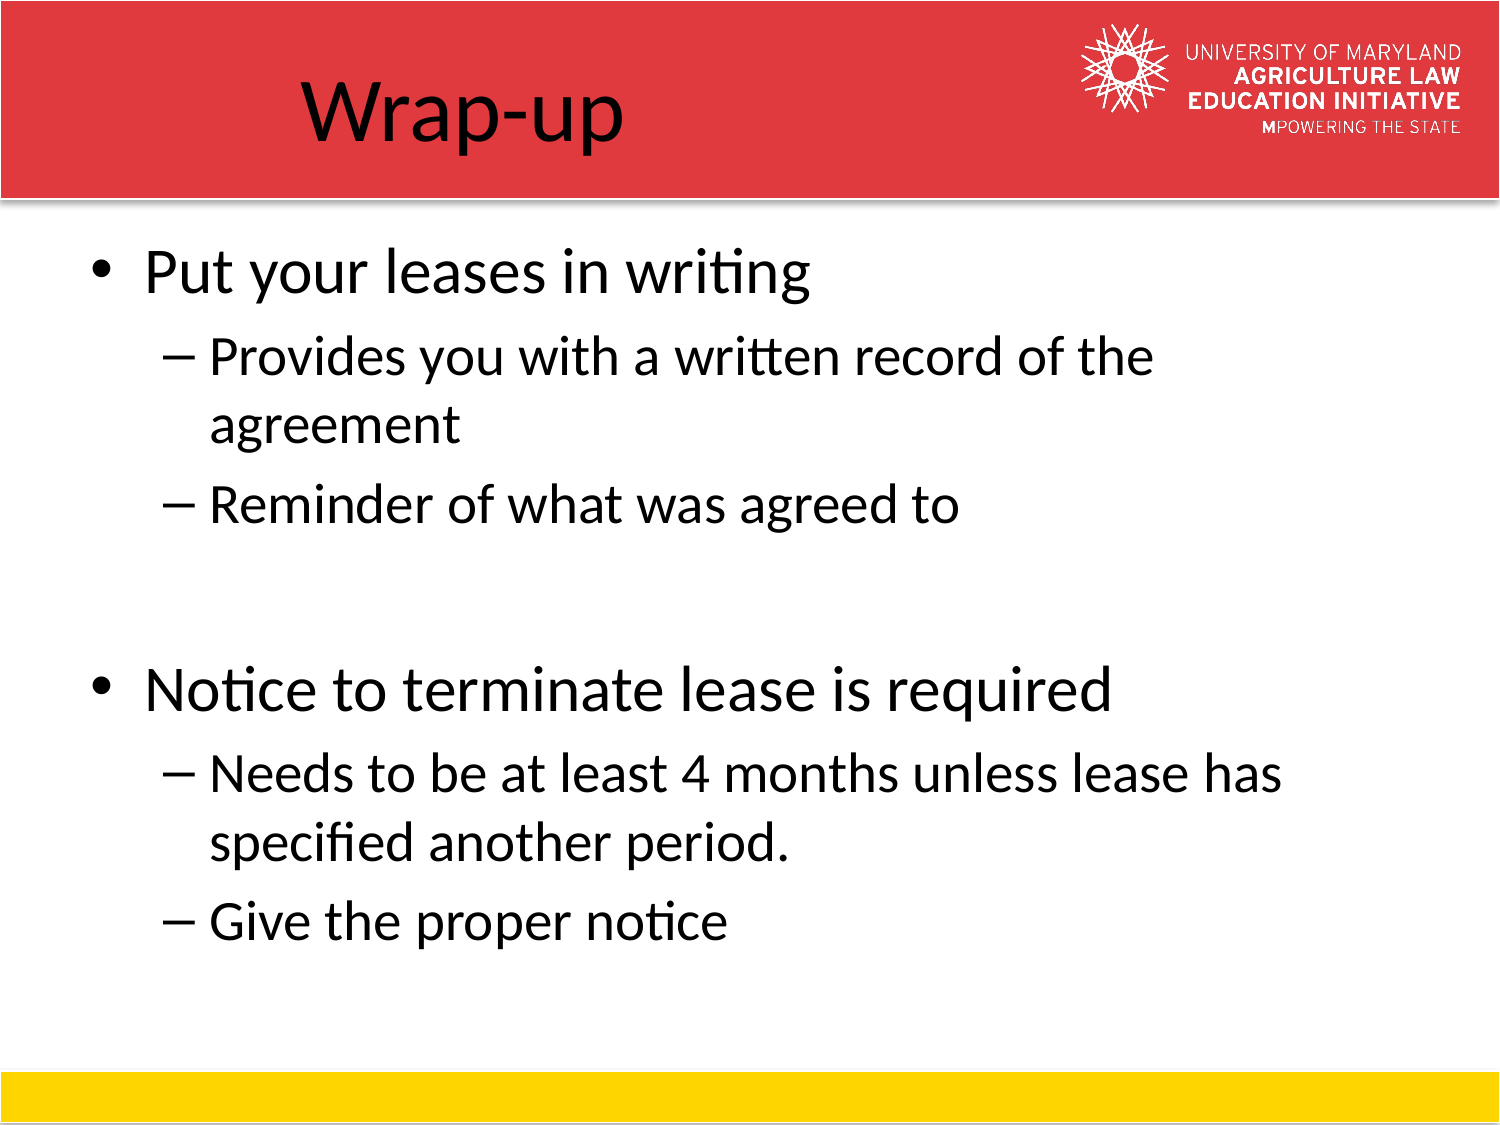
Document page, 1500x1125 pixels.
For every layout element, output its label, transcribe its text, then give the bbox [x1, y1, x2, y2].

list Put your leases in writing Provides you with a written record of the agreement Reminder of what was agreed to Notice to terminate lease is required Needs to be at least 4 months unless lease has specified another period. Give the proper notice [75, 221, 1425, 964]
picture [1050, 11, 1500, 170]
title Wrap-up [16, 11, 911, 199]
